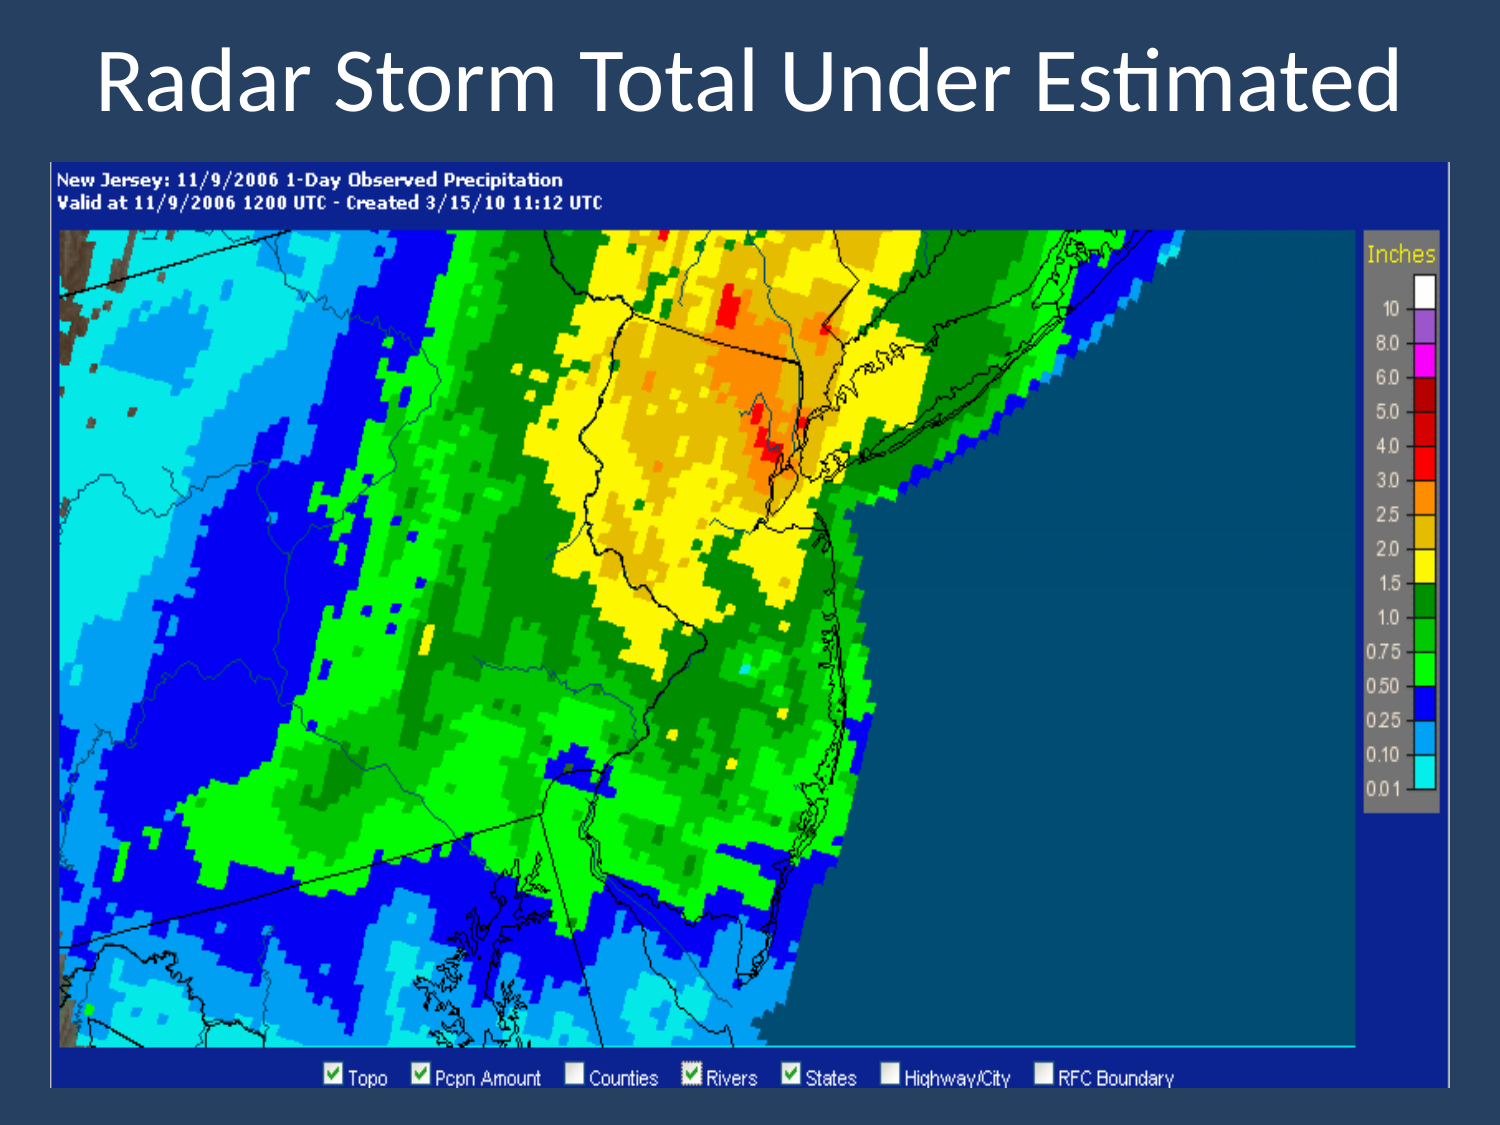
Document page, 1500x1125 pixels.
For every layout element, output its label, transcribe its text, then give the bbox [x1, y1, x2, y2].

picture [50, 162, 1451, 1088]
title Radar Storm Total Under Estimated [75, 0, 1425, 150]
